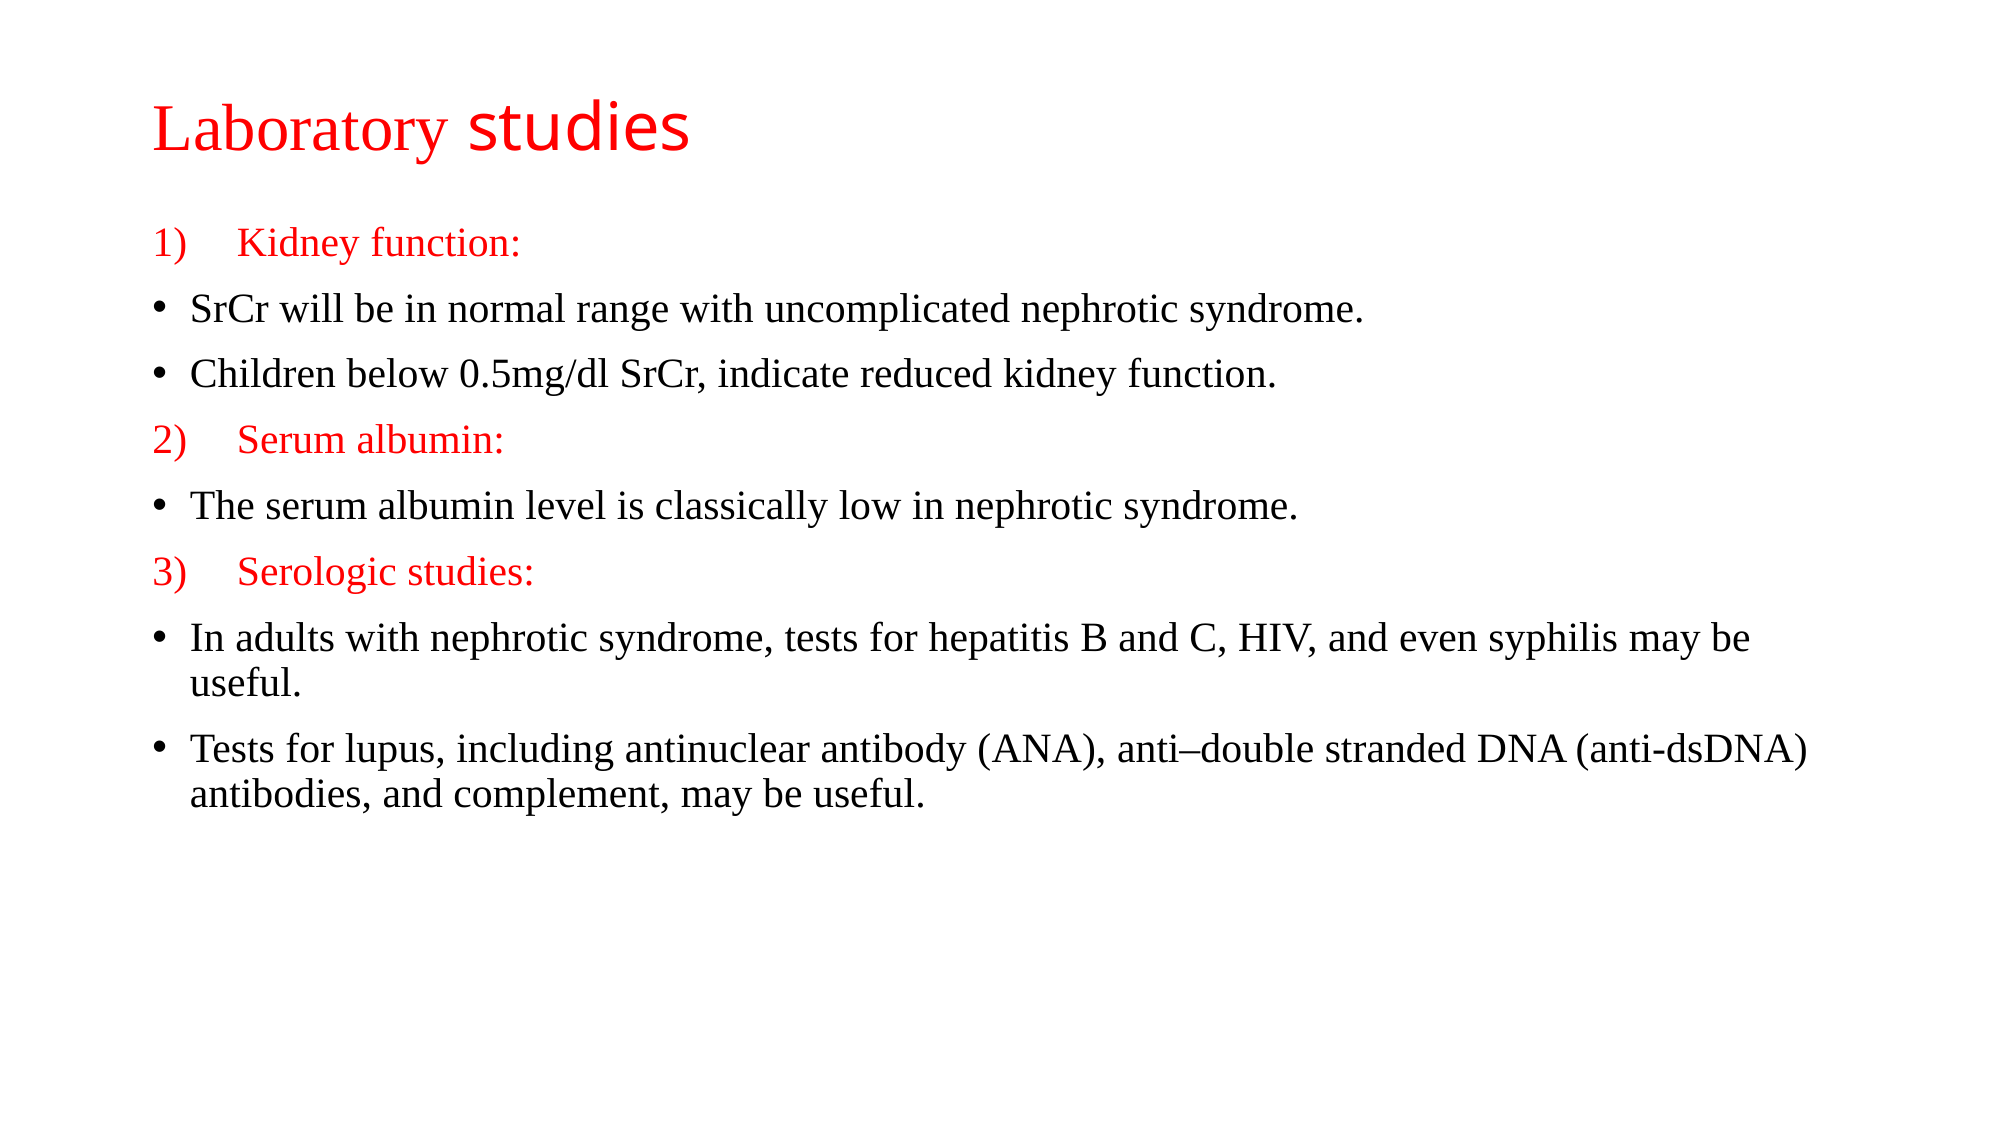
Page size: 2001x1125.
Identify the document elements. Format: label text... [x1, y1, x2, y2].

list Kidney function: SrCr will be in normal range with uncomplicated nephrotic syndrome. Children below 0.5mg/dl SrCr, indicate reduced kidney function. Serum albumin: The serum albumin level is classically low in nephrotic syndrome. Serologic studies: In adults with nephrotic syndrome, tests for hepatitis B and C, HIV, and even syphilis may be useful. Tests for lupus, including antinuclear antibody (ANA), anti–double stranded DNA (anti-dsDNA) antibodies, and complement, may be useful. [137, 212, 1863, 1081]
title Laboratory studies [137, 59, 1863, 199]
